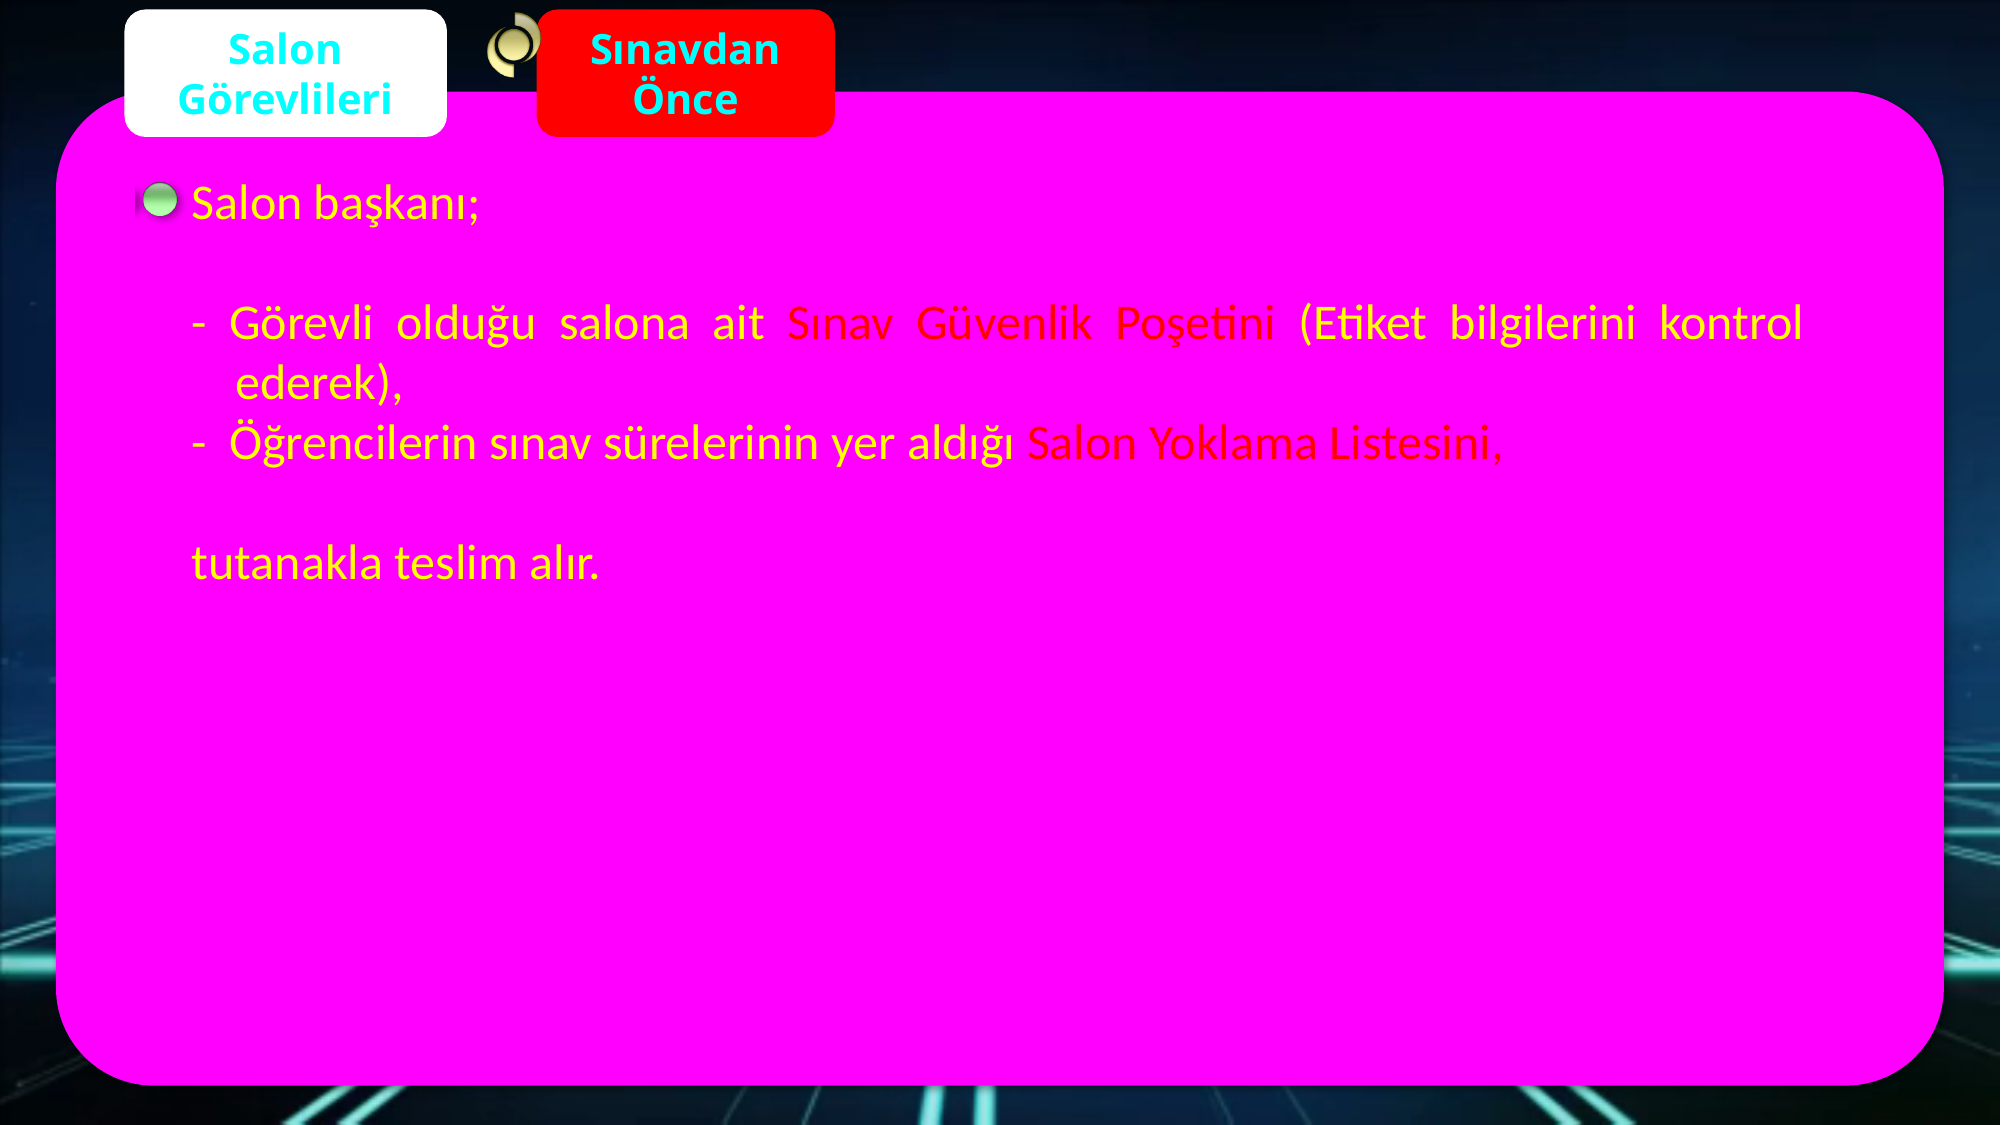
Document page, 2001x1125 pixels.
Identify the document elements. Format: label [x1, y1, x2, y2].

text_box [0, 0, 2000, 1125]
picture [482, 11, 545, 80]
picture [138, 178, 179, 219]
